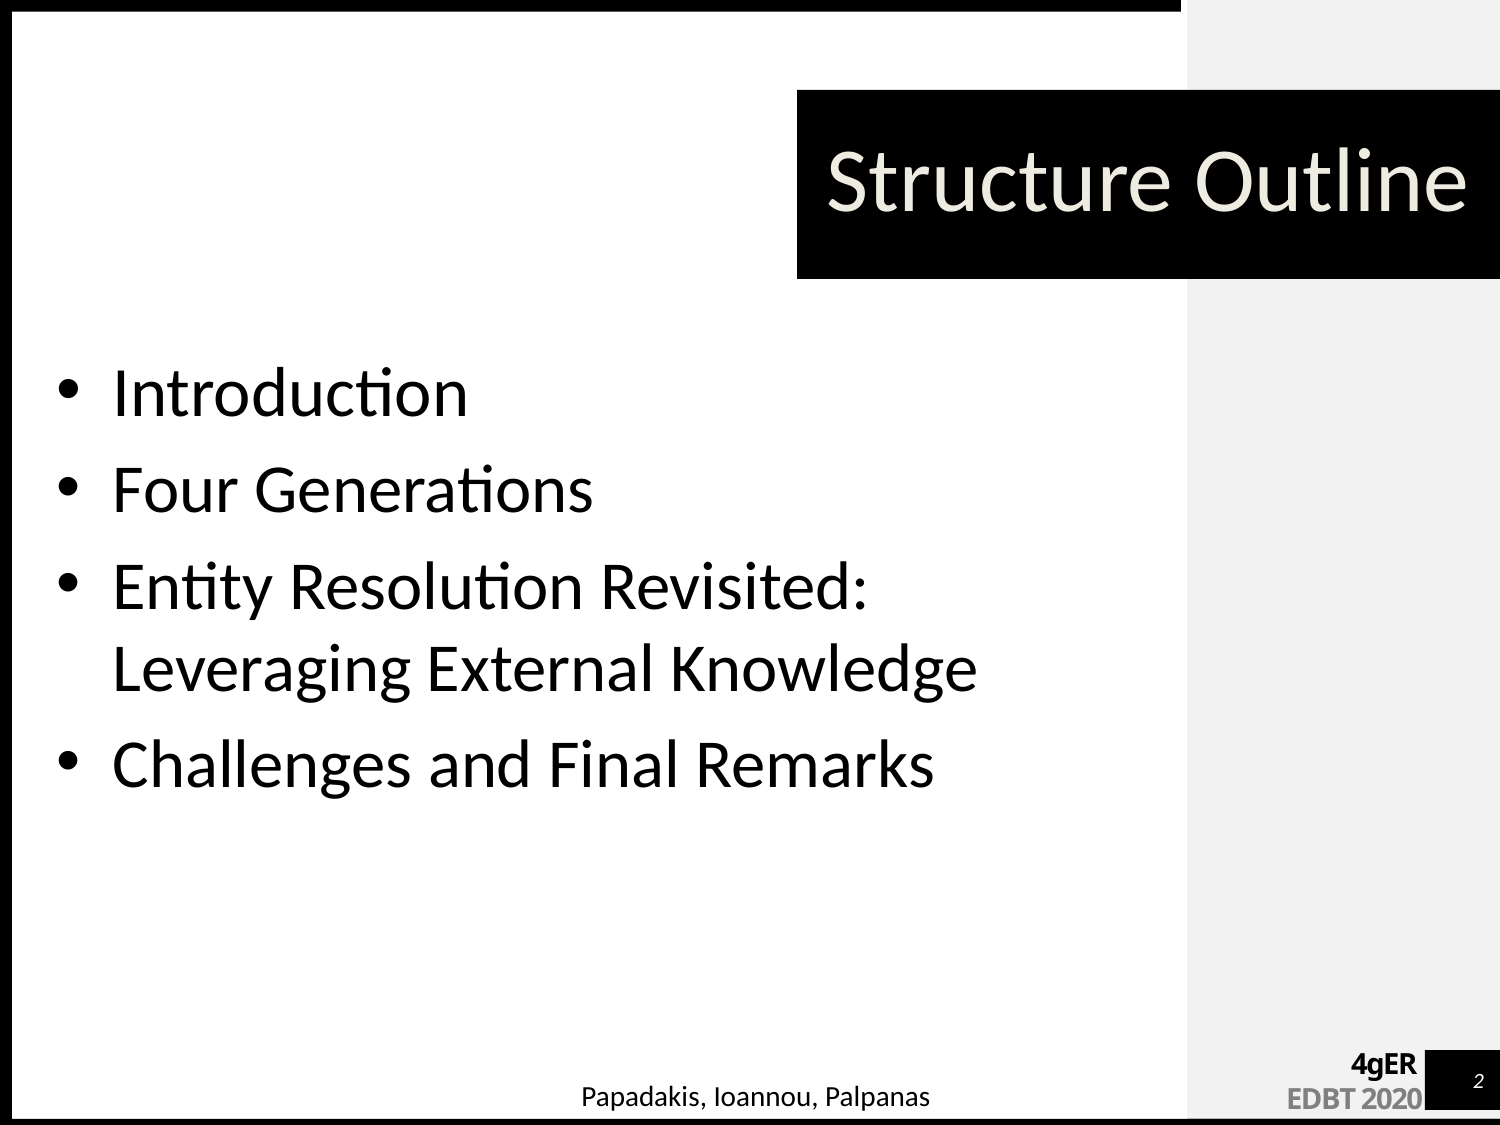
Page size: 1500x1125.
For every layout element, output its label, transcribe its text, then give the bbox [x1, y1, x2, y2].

footer Papadakis, Ioannou, Palpanas [490, 1069, 1022, 1125]
list Introduction Four Generations Entity Resolution Revisited: Leveraging External Knowledge Challenges and Final Remarks [41, 338, 999, 1070]
title Structure Outline [797, 106, 1500, 244]
